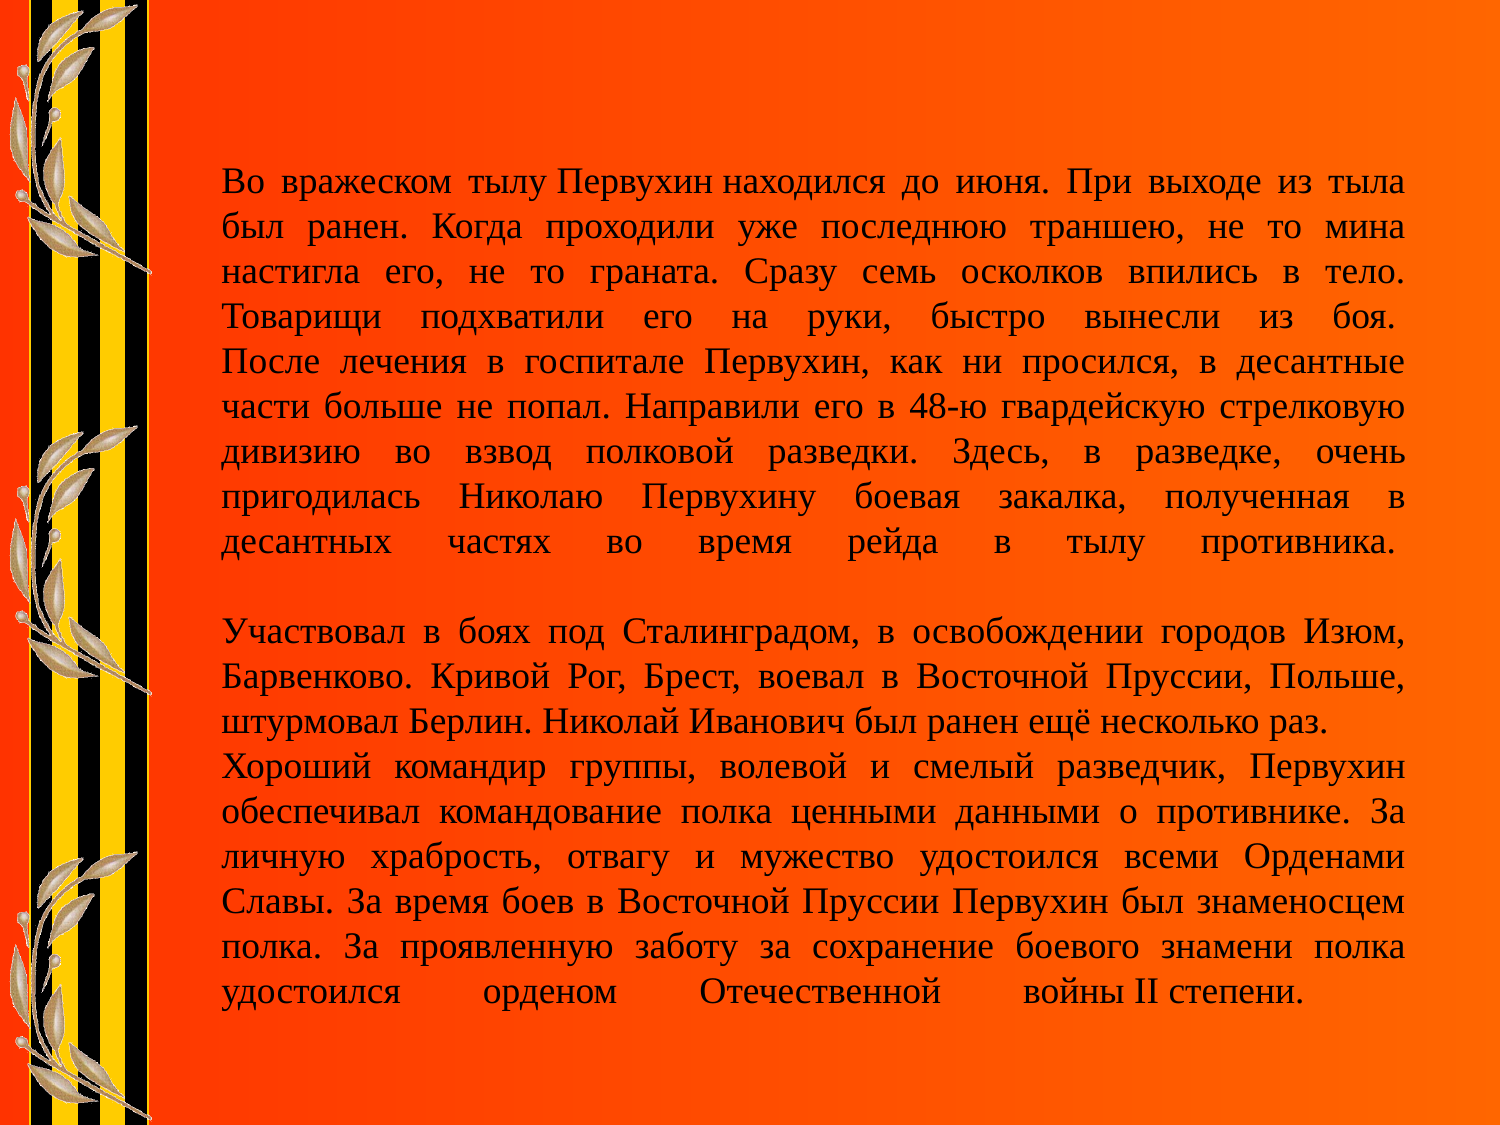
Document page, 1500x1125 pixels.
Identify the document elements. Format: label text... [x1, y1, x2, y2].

text_box Во вражеском тылу Первухин находился до июня. При выходе из тыла был ранен. Когда проходили уже последнюю траншею, не то мина настигла его, не то граната. Сразу семь осколков впились в тело. Товарищи подхватили его на руки, быстро вынесли из боя. После лечения в госпитале Первухин, как ни просился, в десантные части больше не попал. Направили его в 48-ю гвардейскую стрелковую дивизию во взвод полковой разведки. Здесь, в разведке, очень пригодилась Николаю Первухину боевая закалка, полученная в десантных частях во время рейда в тылу противника. Участвовал в боях под Сталинградом, в освобождении городов Изюм, Барвенково. Кривой Рог, Брест, воевал в Восточной Пруссии, Польше, штурмовал Берлин. Николай Иванович был ранен ещё несколько раз. Хороший командир группы, волевой и смелый разведчик, Первухин обеспечивал командование полка ценными данными о противнике. За личную храбрость, отвагу и мужество удостоился всеми Орденами Славы. За время боев в Восточной Пруссии Первухин был знаменосцем полка. За проявленную заботу за сохранение боевого знамени полка удостоился орденом Отечественной войны II степени. [206, 148, 1422, 1109]
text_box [0, 0, 160, 1125]
